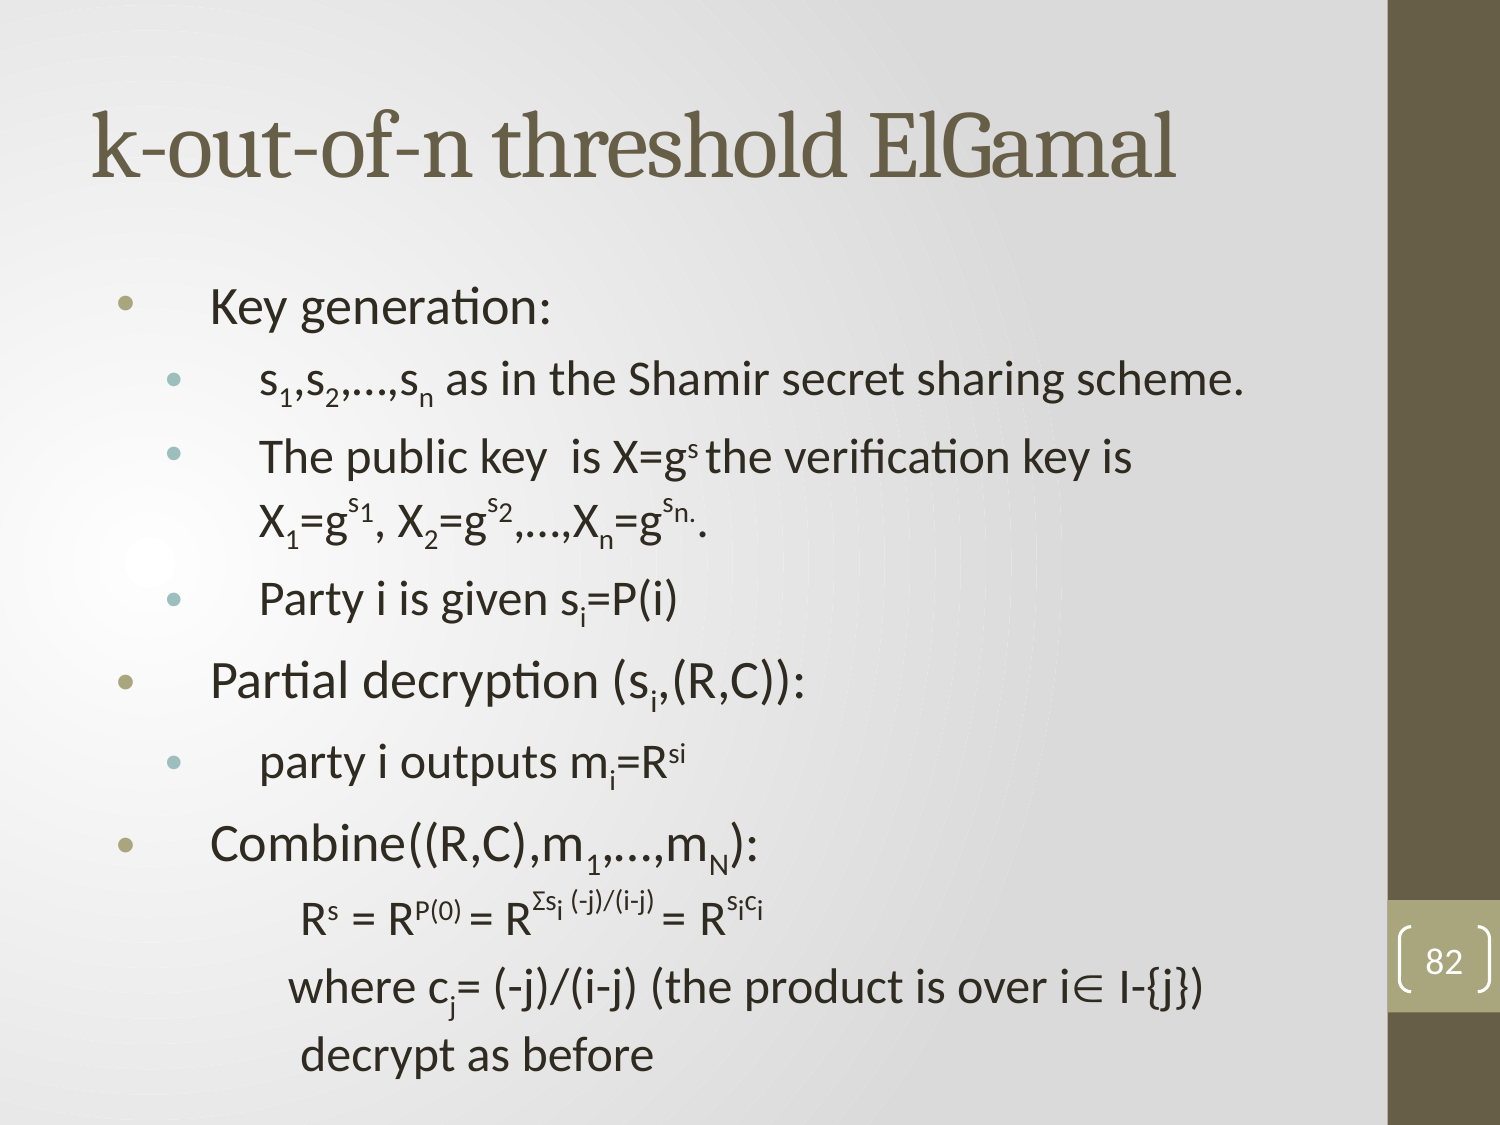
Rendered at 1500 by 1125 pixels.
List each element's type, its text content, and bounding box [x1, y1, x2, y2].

title k-out-of-n threshold ElGamal [75, 45, 1325, 233]
slide_number 82 [1397, 925, 1492, 994]
